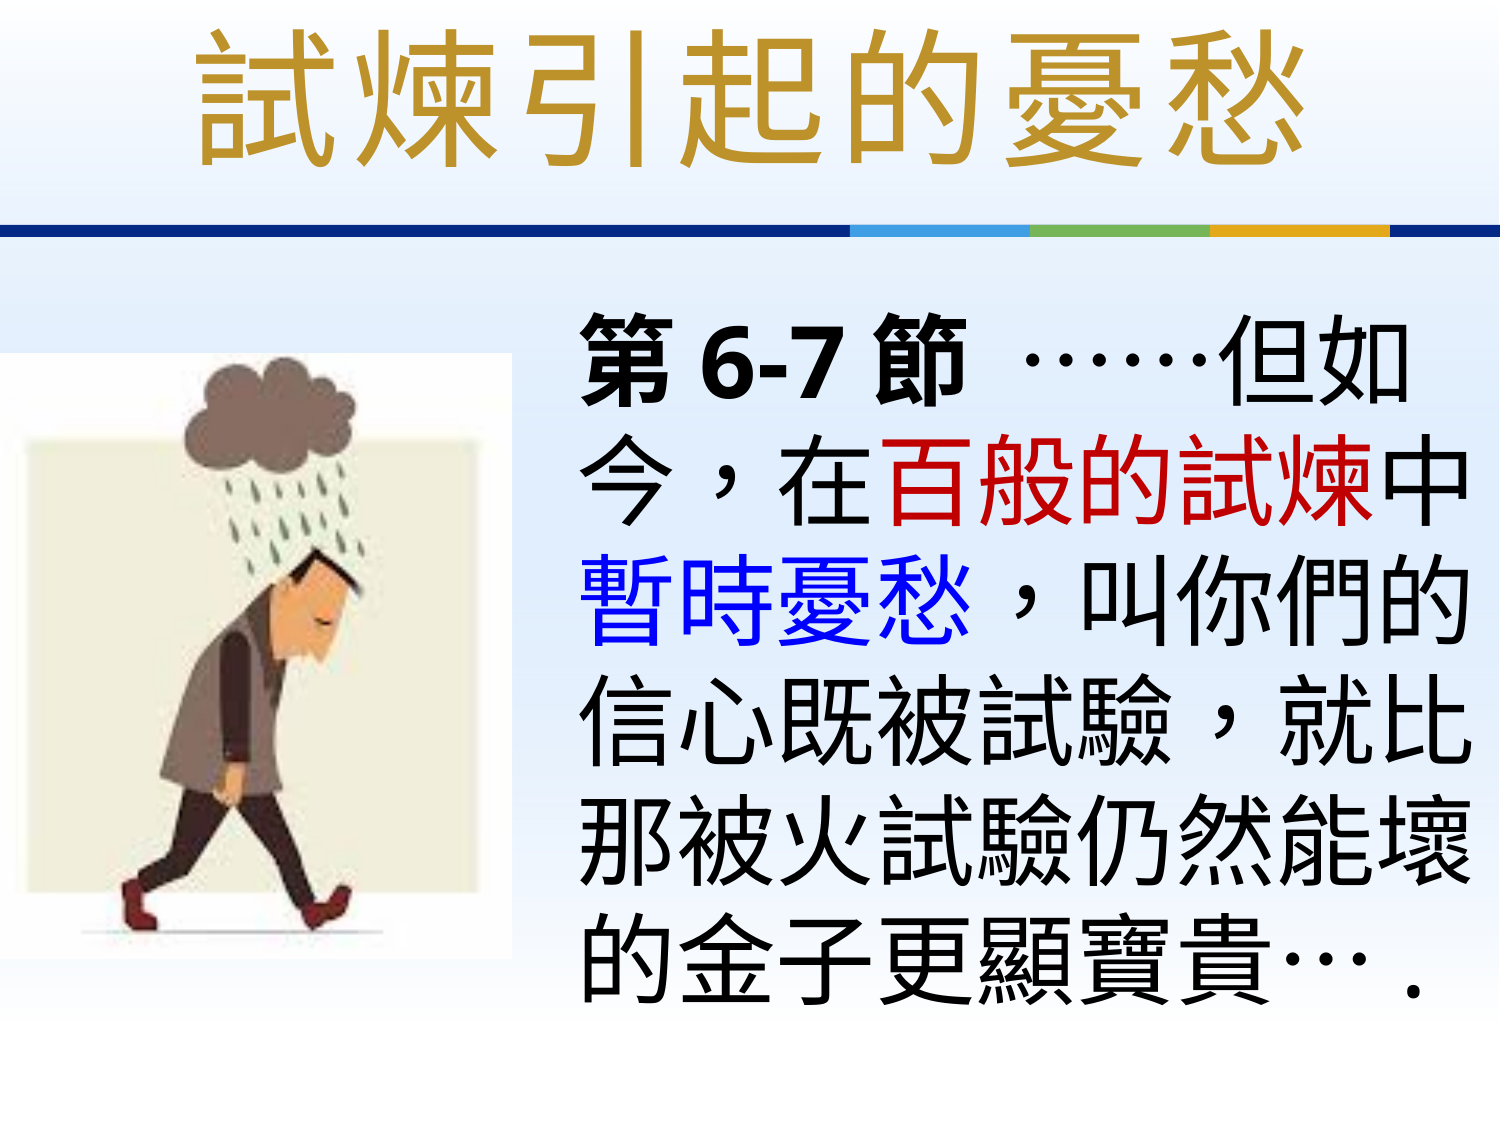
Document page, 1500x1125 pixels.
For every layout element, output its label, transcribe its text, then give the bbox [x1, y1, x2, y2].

list 第6-7節 ……但如今，在百般的試煉中暫時憂愁，叫你們的信心既被試驗，就比那被火試驗仍然能壞的金子更顯寶貴…. [561, 290, 1500, 1125]
title 試煉引起的憂愁 [76, 1, 1427, 189]
picture [0, 353, 513, 967]
